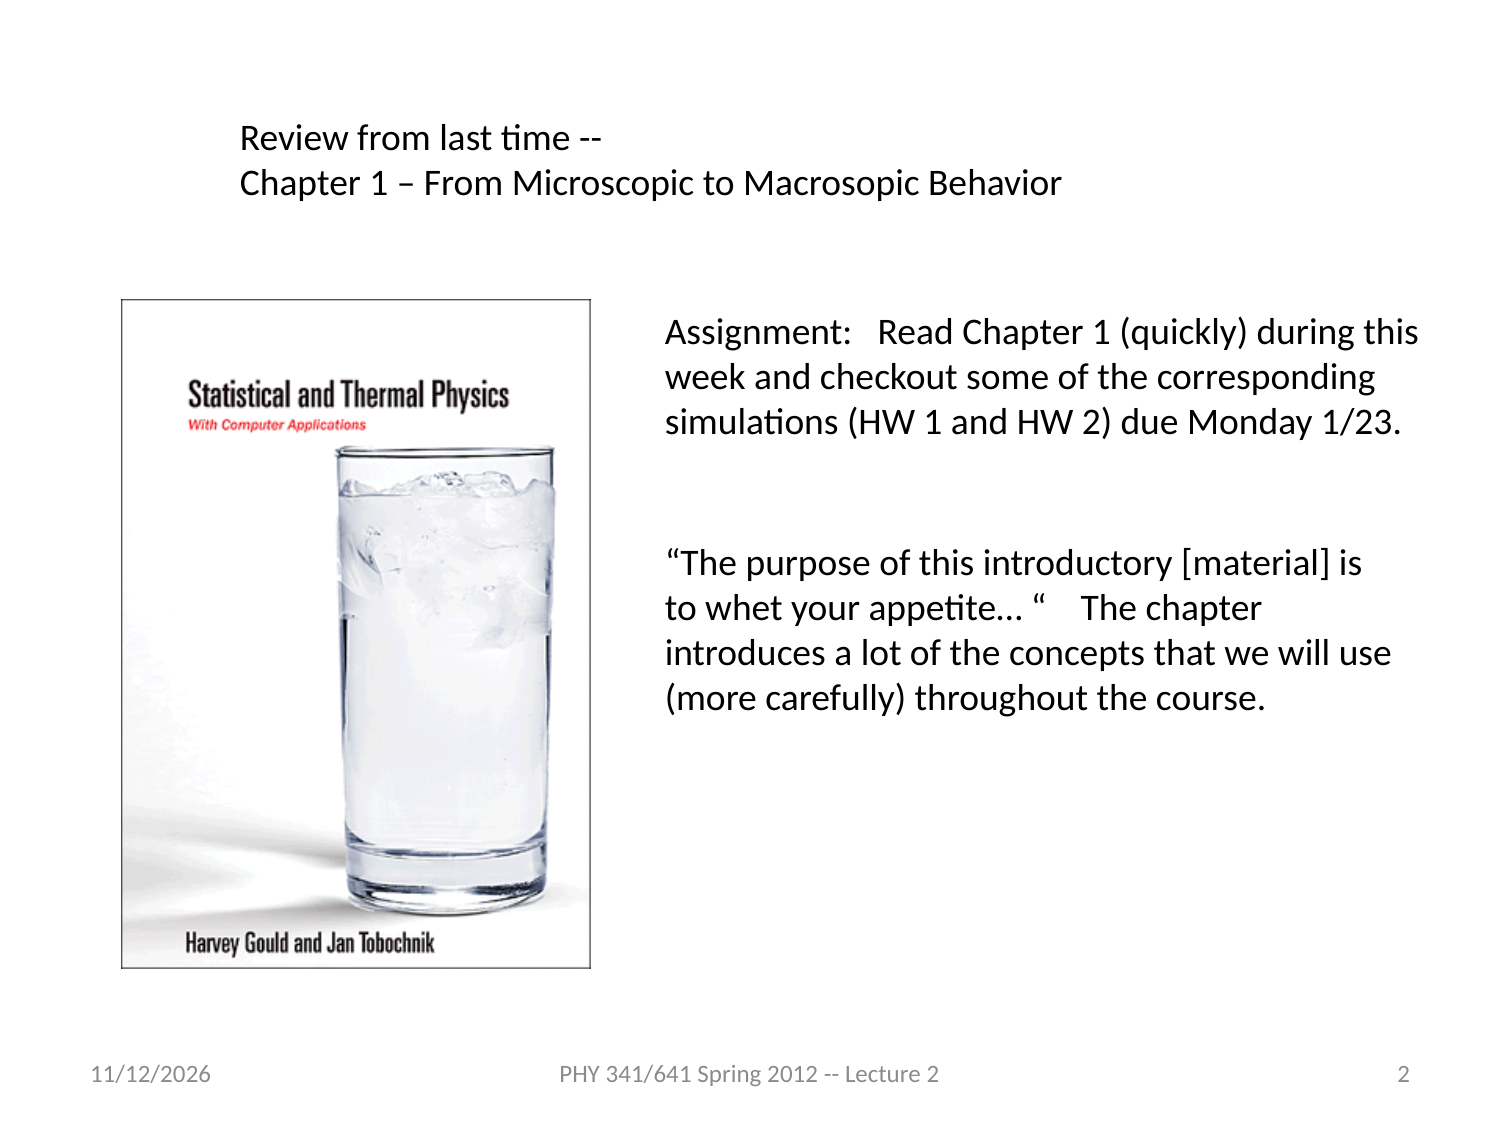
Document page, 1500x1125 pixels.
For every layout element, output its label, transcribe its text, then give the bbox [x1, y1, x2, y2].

footer PHY 341/641 Spring 2012 -- Lecture 2 [512, 1042, 988, 1103]
text_box Assignment: Read Chapter 1 (quickly) during this week and checkout some of the corresponding simulations (HW 1 and HW 2) due Monday 1/23. [650, 299, 1438, 450]
picture [121, 299, 591, 969]
text_box “The purpose of this introductory [material] is to whet your appetite… “ The chapter introduces a lot of the concepts that we will use (more carefully) throughout the course. [649, 530, 1413, 725]
slide_number 2 [1074, 1042, 1425, 1103]
text_box Review from last time -- Chapter 1 – From Microscopic to Macrosopic Behavior [224, 105, 1363, 210]
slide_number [75, 1042, 425, 1103]
